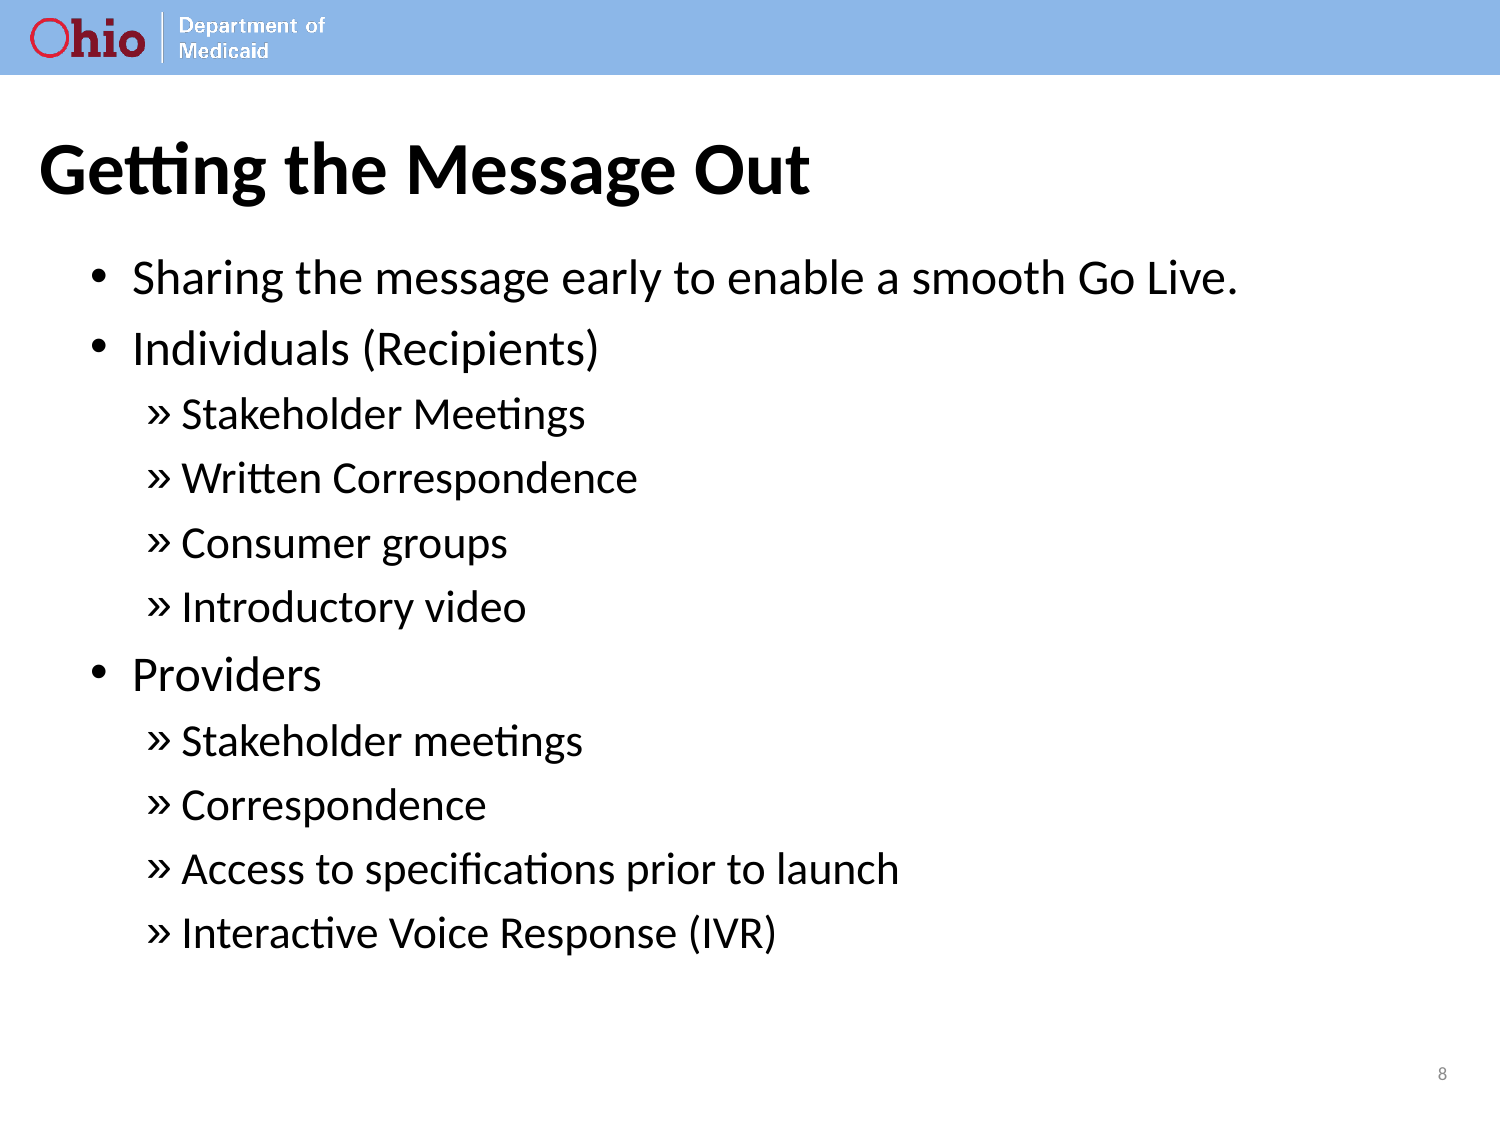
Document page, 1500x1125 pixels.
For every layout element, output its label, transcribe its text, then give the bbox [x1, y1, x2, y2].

picture [30, 12, 325, 63]
list Sharing the message early to enable a smooth Go Live. Individuals (Recipients) Stakeholder Meetings Written Correspondence Consumer groups Introductory video Providers Stakeholder meetings Correspondence Access to specifications prior to launch Interactive Voice Response (IVR) [75, 237, 1425, 980]
slide_number 8 [1112, 1042, 1463, 1103]
title Getting the Message Out [24, 112, 1475, 225]
